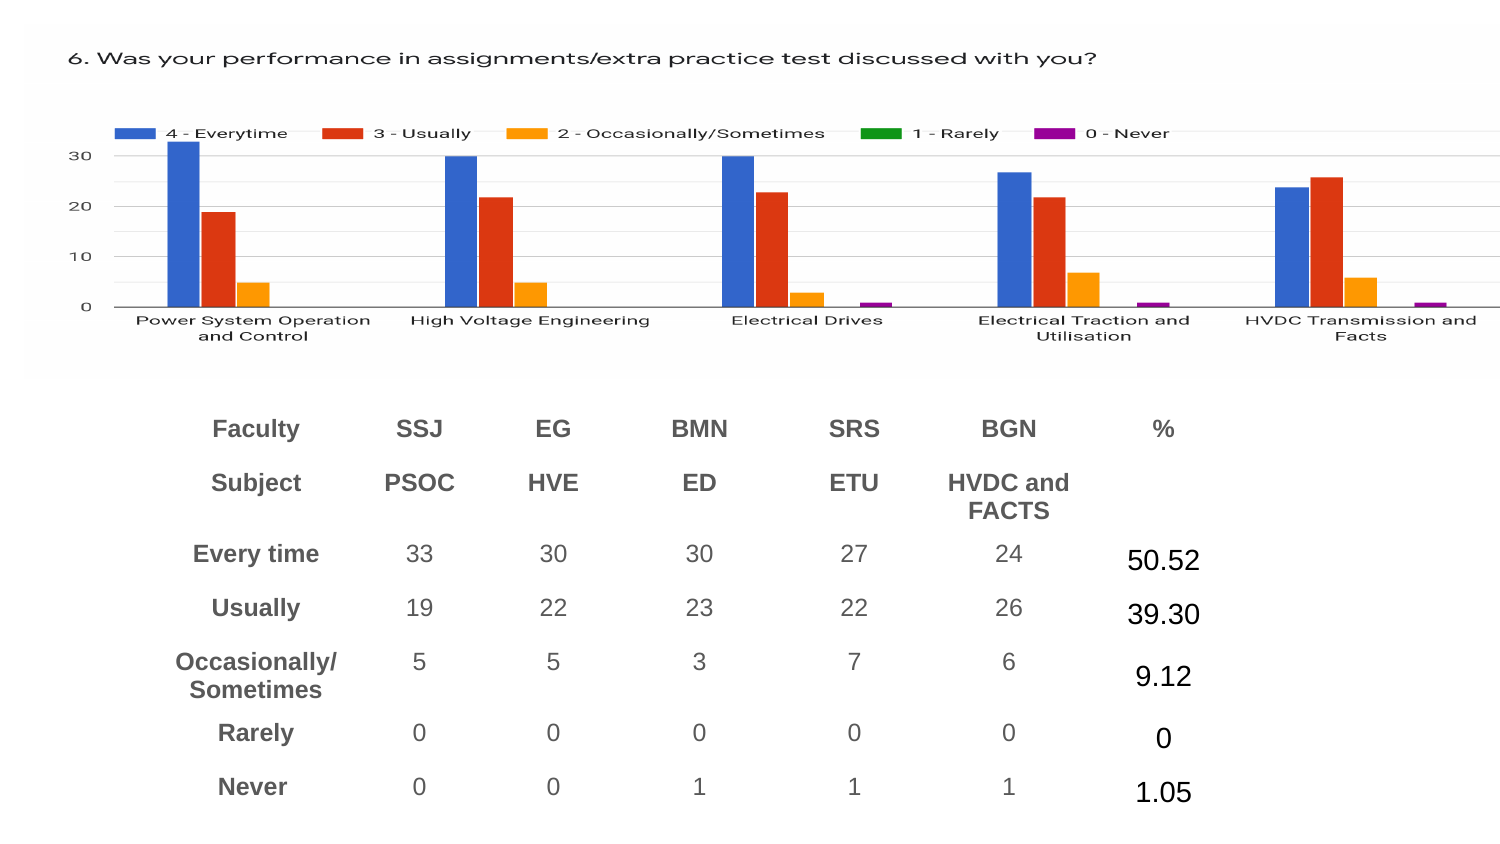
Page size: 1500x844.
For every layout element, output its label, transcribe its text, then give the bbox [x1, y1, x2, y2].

picture [24, 24, 1500, 381]
table_cell 50.52 [1086, 532, 1241, 586]
table_header SSJ [355, 407, 485, 461]
table_cell 0 [485, 711, 622, 765]
table_cell 3 [622, 640, 777, 711]
table_cell Occasionally/ Sometimes [158, 640, 355, 711]
table_cell 0 [355, 711, 485, 765]
table_cell 39.30 [1086, 586, 1241, 640]
table_cell 0 [355, 765, 485, 819]
table_cell 0 [1086, 711, 1241, 765]
table_cell 1.05 [1086, 765, 1241, 819]
table_cell 0 [777, 711, 932, 765]
table_cell 1 [622, 765, 777, 819]
table_header % [1086, 407, 1241, 532]
table_cell 22 [485, 586, 622, 640]
table_cell 27 [777, 532, 932, 586]
table_cell Every time [158, 532, 355, 586]
table_cell 1 [777, 765, 932, 819]
table_cell Never [158, 765, 355, 819]
table_cell HVE [485, 461, 622, 532]
table_cell 0 [485, 765, 622, 819]
table_cell 7 [777, 640, 932, 711]
table_cell 33 [355, 532, 485, 586]
table_cell HVDC and FACTS [932, 461, 1086, 532]
table_cell 24 [932, 532, 1086, 586]
table_header EG [485, 407, 622, 461]
table_cell 0 [622, 711, 777, 765]
table_header BMN [622, 407, 777, 461]
table_cell Usually [158, 586, 355, 640]
table_cell PSOC [355, 461, 485, 532]
table_cell ETU [777, 461, 932, 532]
table_cell 5 [485, 640, 622, 711]
table_header SRS [777, 407, 932, 461]
table_cell 26 [932, 586, 1086, 640]
table_cell 5 [355, 640, 485, 711]
table_cell 19 [355, 586, 485, 640]
table_cell 30 [485, 532, 622, 586]
table_cell 30 [622, 532, 777, 586]
table_cell ED [622, 461, 777, 532]
table_cell 9.12 [1086, 640, 1241, 711]
table_cell 6 [932, 640, 1086, 711]
table_cell 23 [622, 586, 777, 640]
table_cell 1 [932, 765, 1086, 819]
table_cell Subject [158, 461, 355, 532]
table_header Faculty [158, 407, 355, 461]
table_cell 0 [932, 711, 1086, 765]
table_cell Rarely [158, 711, 355, 765]
table_cell 22 [777, 586, 932, 640]
table_header BGN [932, 407, 1086, 461]
